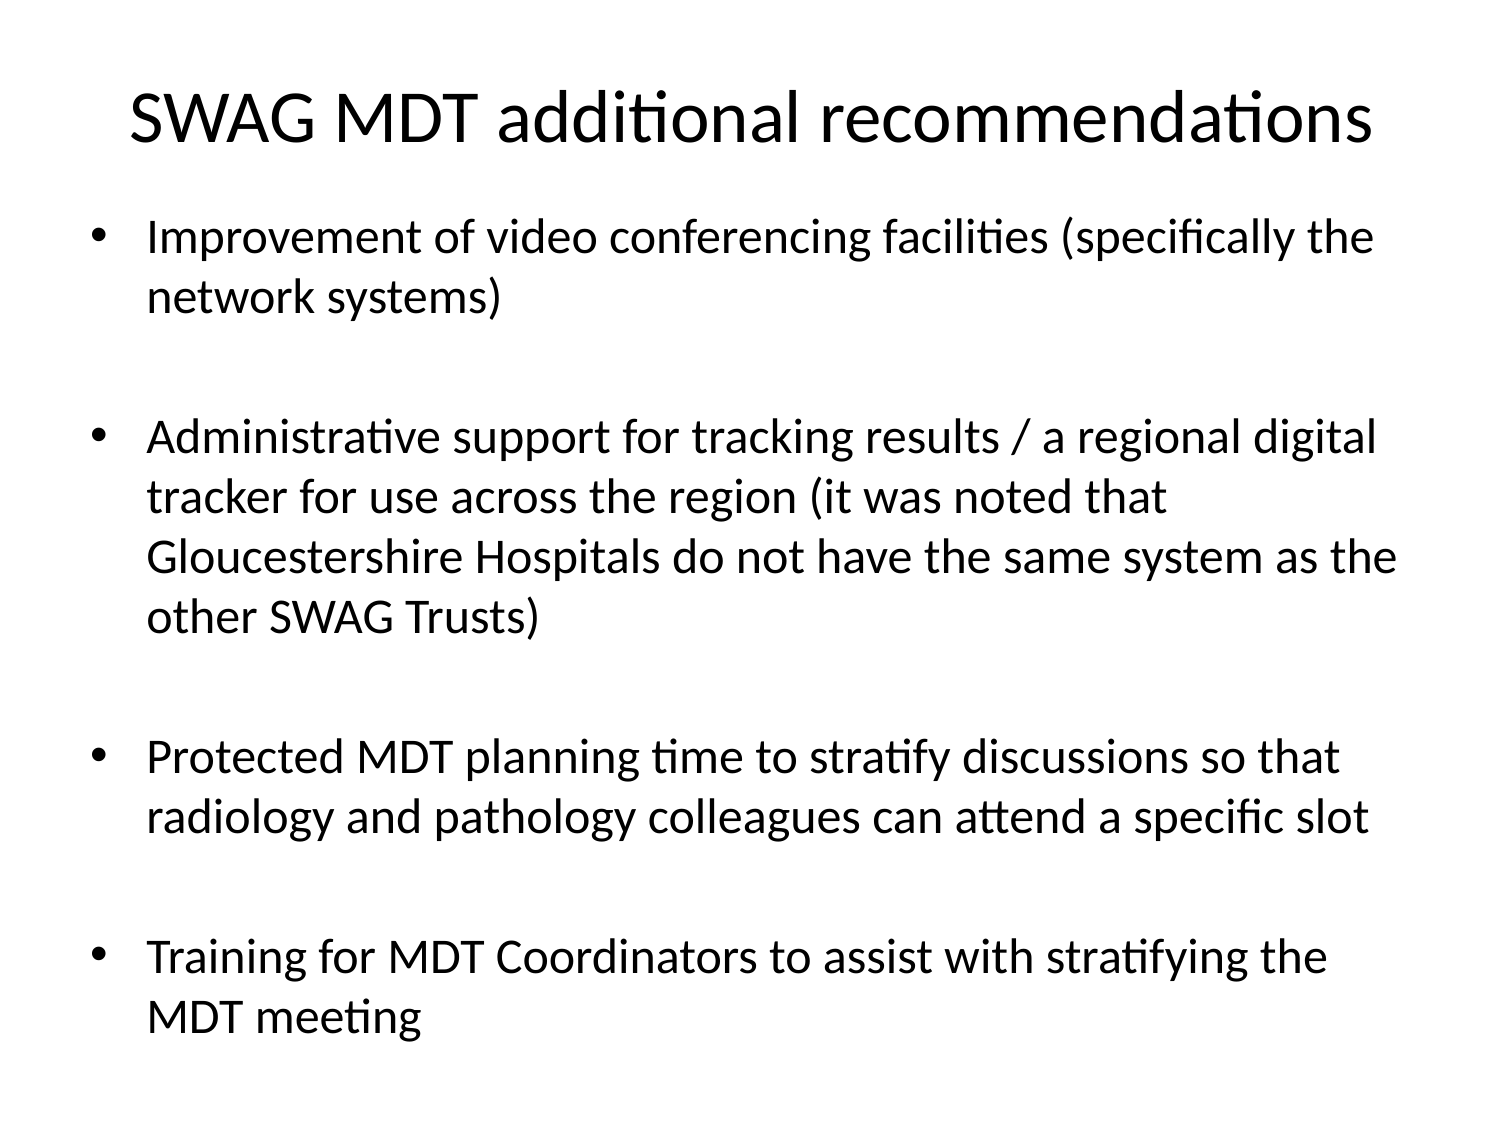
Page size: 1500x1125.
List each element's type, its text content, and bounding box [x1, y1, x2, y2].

title SWAG MDT additional recommendations [76, 19, 1427, 207]
list Improvement of video conferencing facilities (specifically the network systems) Administrative support for tracking results / a regional digital tracker for use across the region (it was noted that Gloucestershire Hospitals do not have the same system as the other SWAG Trusts) Protected MDT planning time to stratify discussions so that radiology and pathology colleagues can attend a specific slot Training for MDT Coordinators to assist with stratifying the MDT meeting [75, 196, 1425, 1106]
